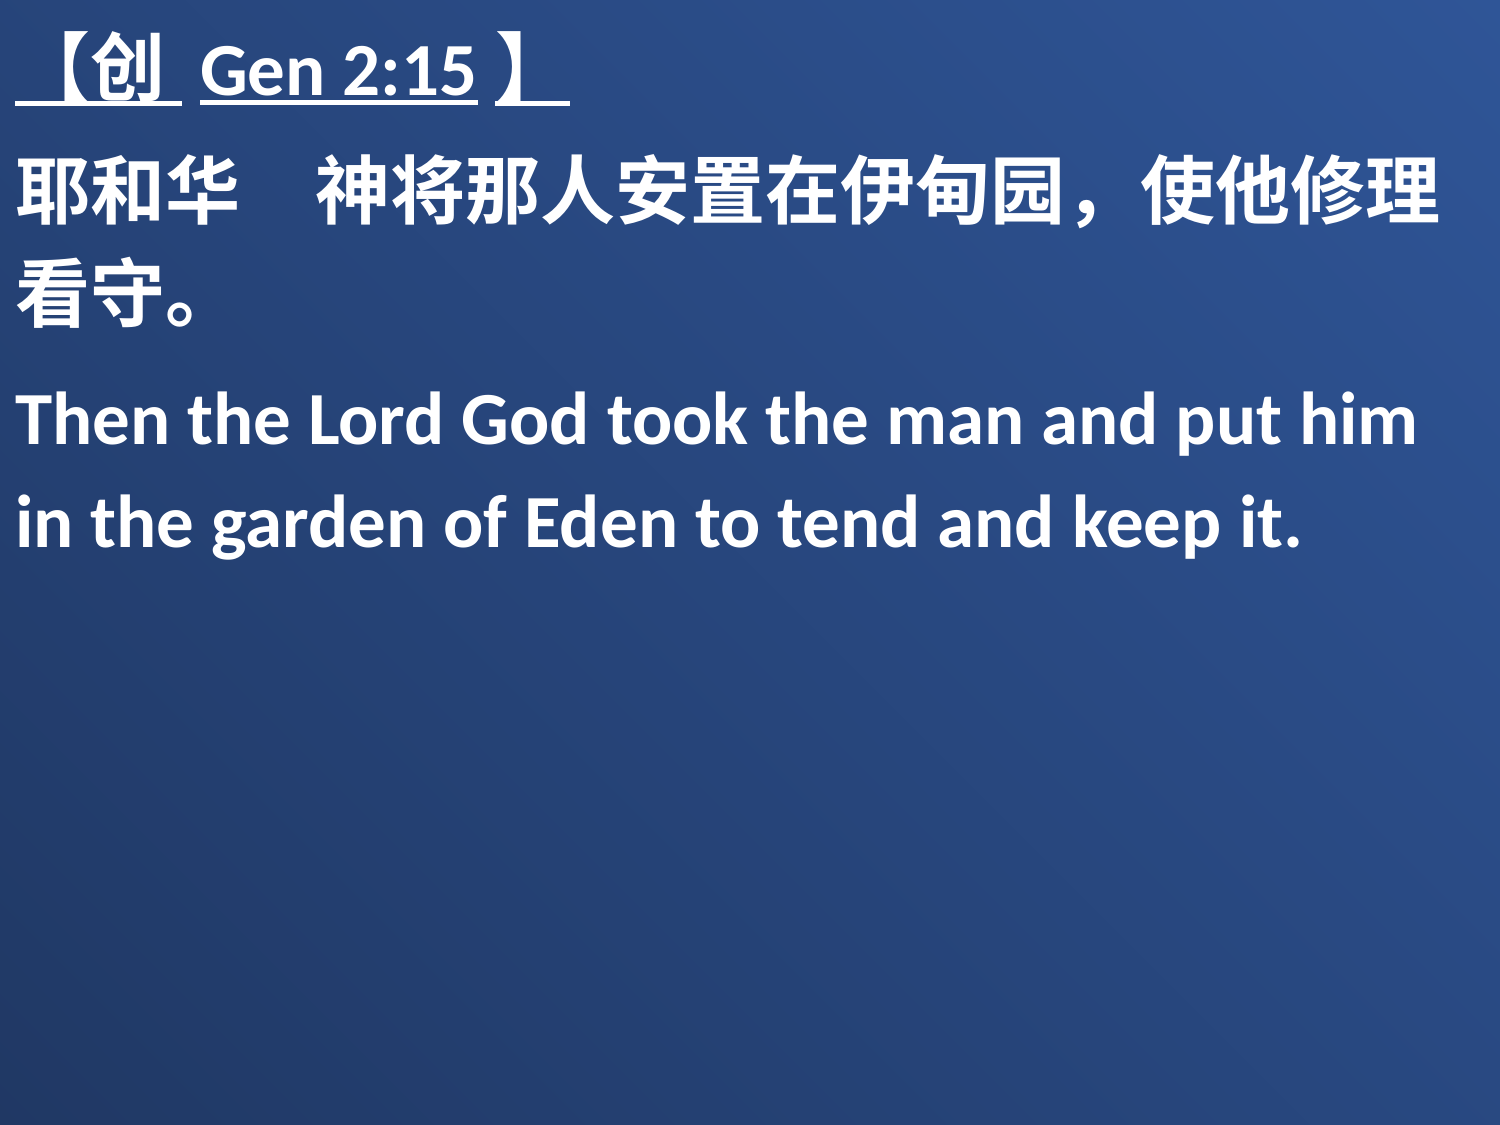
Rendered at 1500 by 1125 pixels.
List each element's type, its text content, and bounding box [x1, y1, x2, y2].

subtitle 【创 Gen 2:15】 耶和华 神将那人安置在伊甸园，使他修理看守。 Then the Lord God took the man and put him in the garden of Eden to tend and keep it. [0, 0, 1500, 1125]
